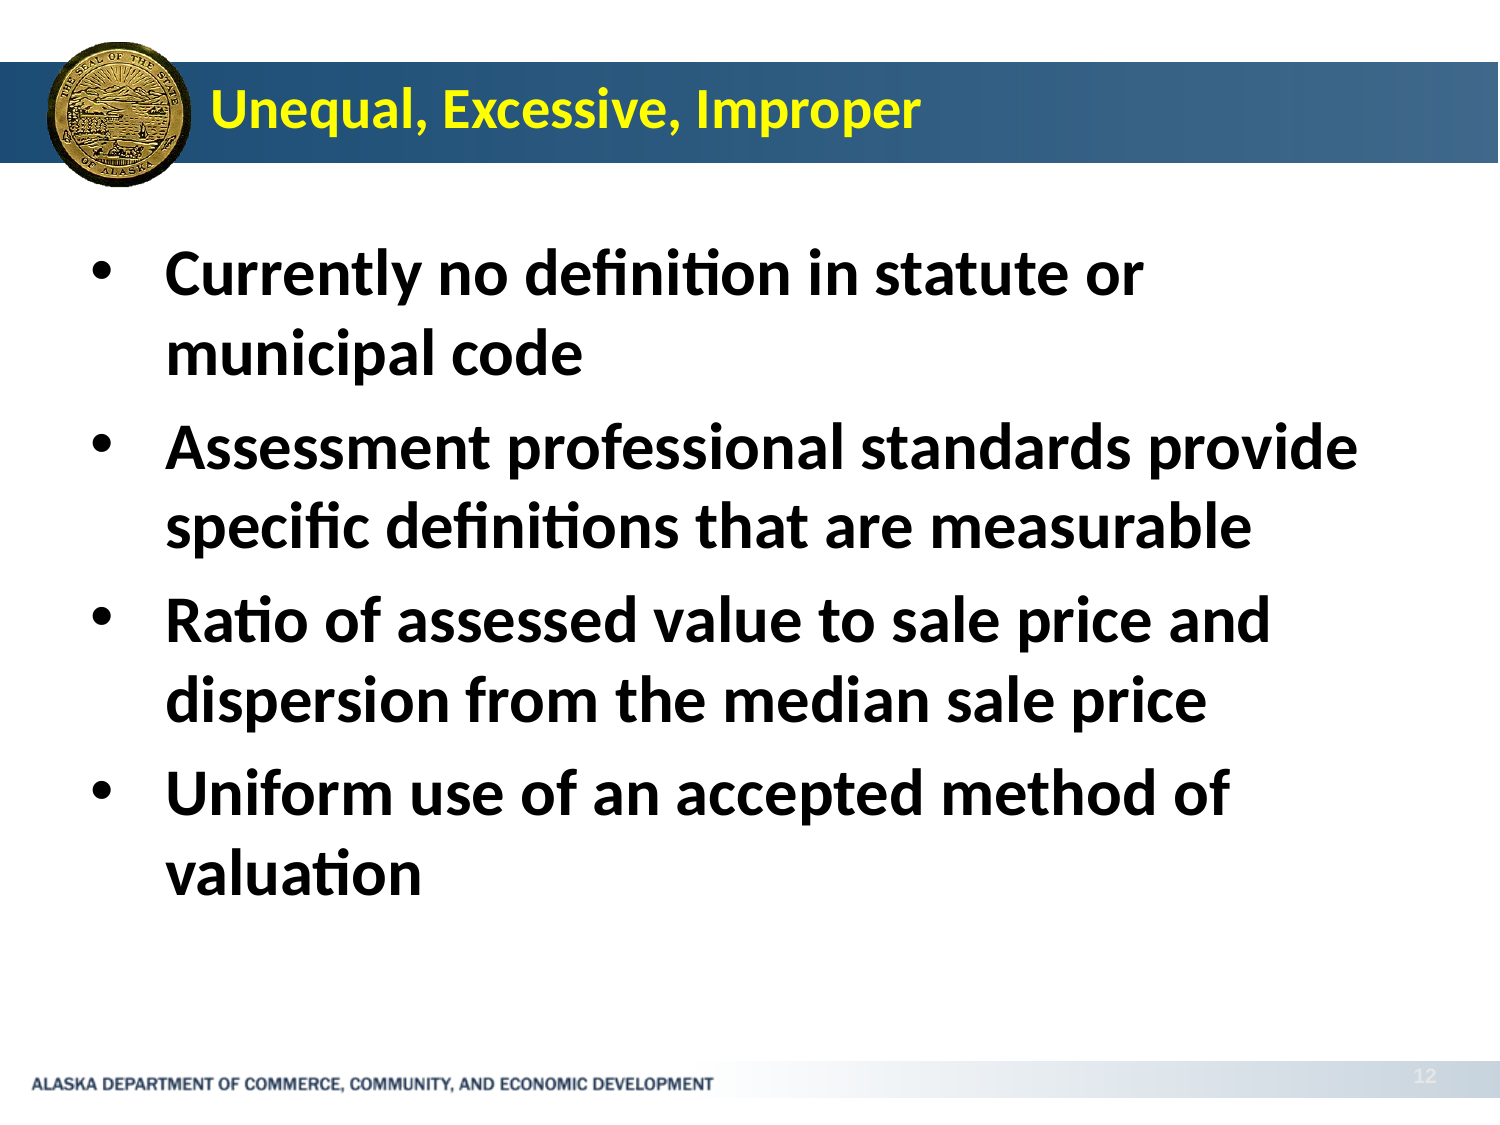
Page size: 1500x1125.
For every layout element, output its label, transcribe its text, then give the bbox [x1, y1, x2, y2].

title Unequal, Excessive, Improper [195, 62, 1246, 163]
picture [20, 1061, 720, 1098]
list Currently no definition in statute or municipal code Assessment professional standards provide specific definitions that are measurable Ratio of assessed value to sale price and dispersion from the median sale price Uniform use of an accepted method of valuation [75, 221, 1425, 1005]
slide_number 12 [1393, 1045, 1457, 1105]
picture [40, 34, 196, 191]
